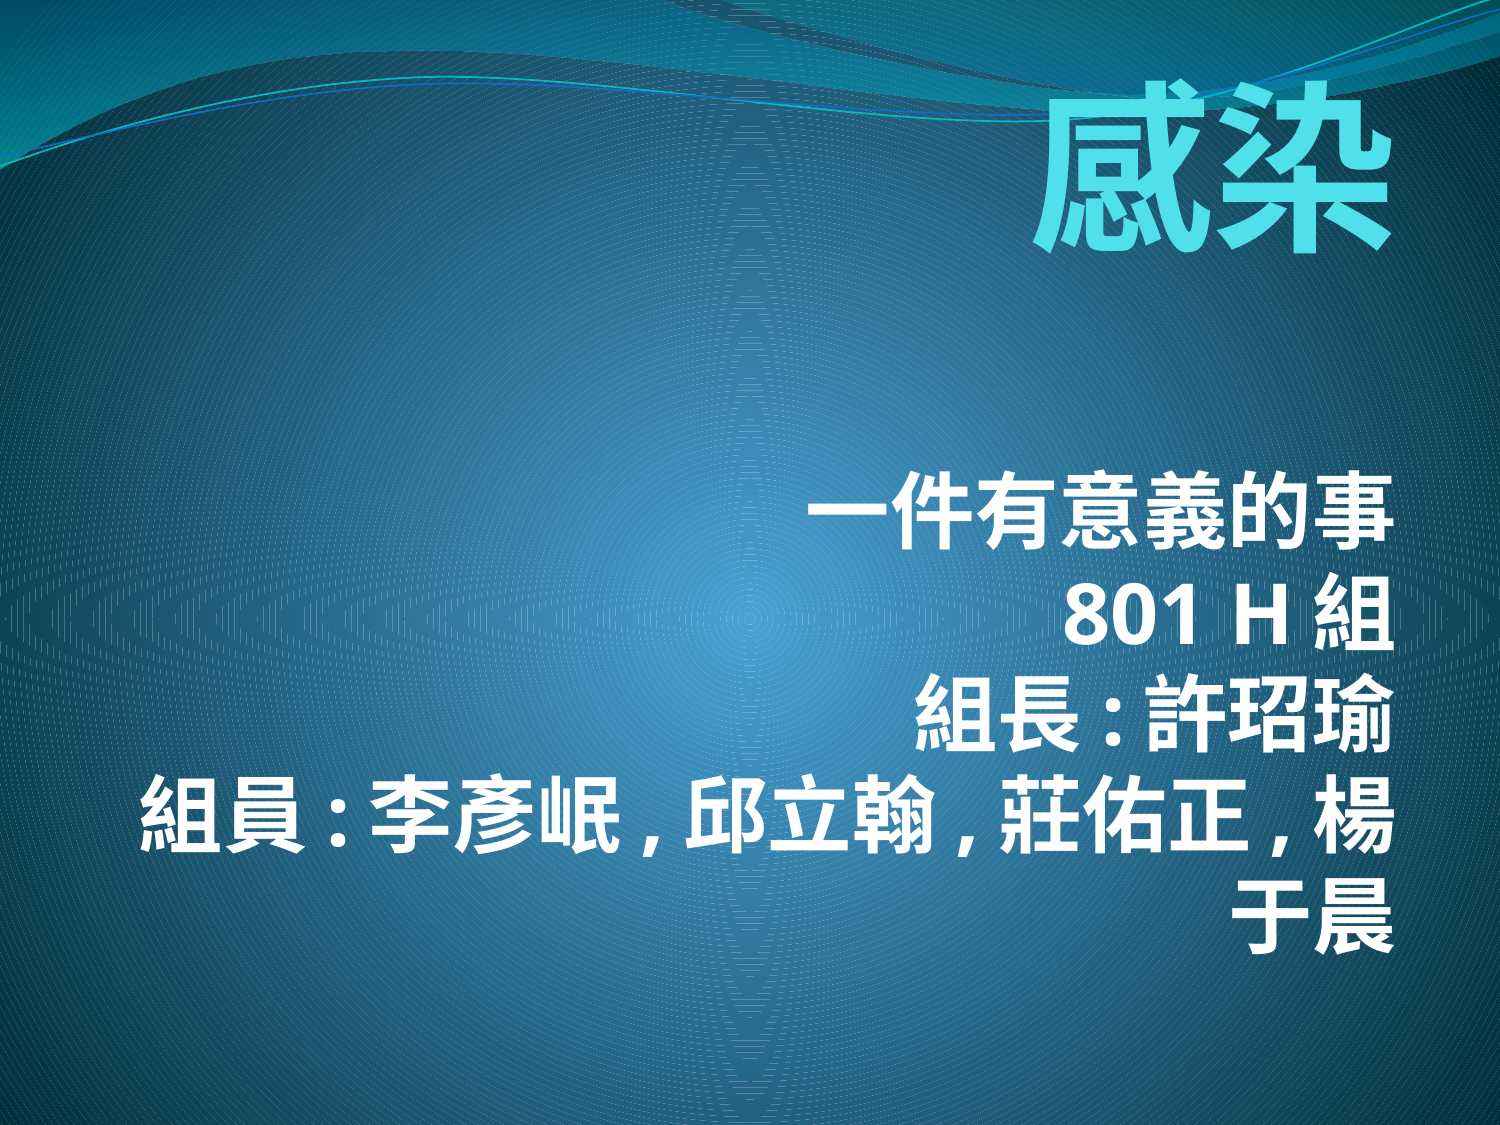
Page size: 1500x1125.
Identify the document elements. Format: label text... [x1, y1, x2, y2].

title 感染 一件有意義的事 801 H組 組長:許玿瑜 組員:李彥岷,邱立翰,莊佑正,楊于晨 [112, 42, 1401, 1066]
